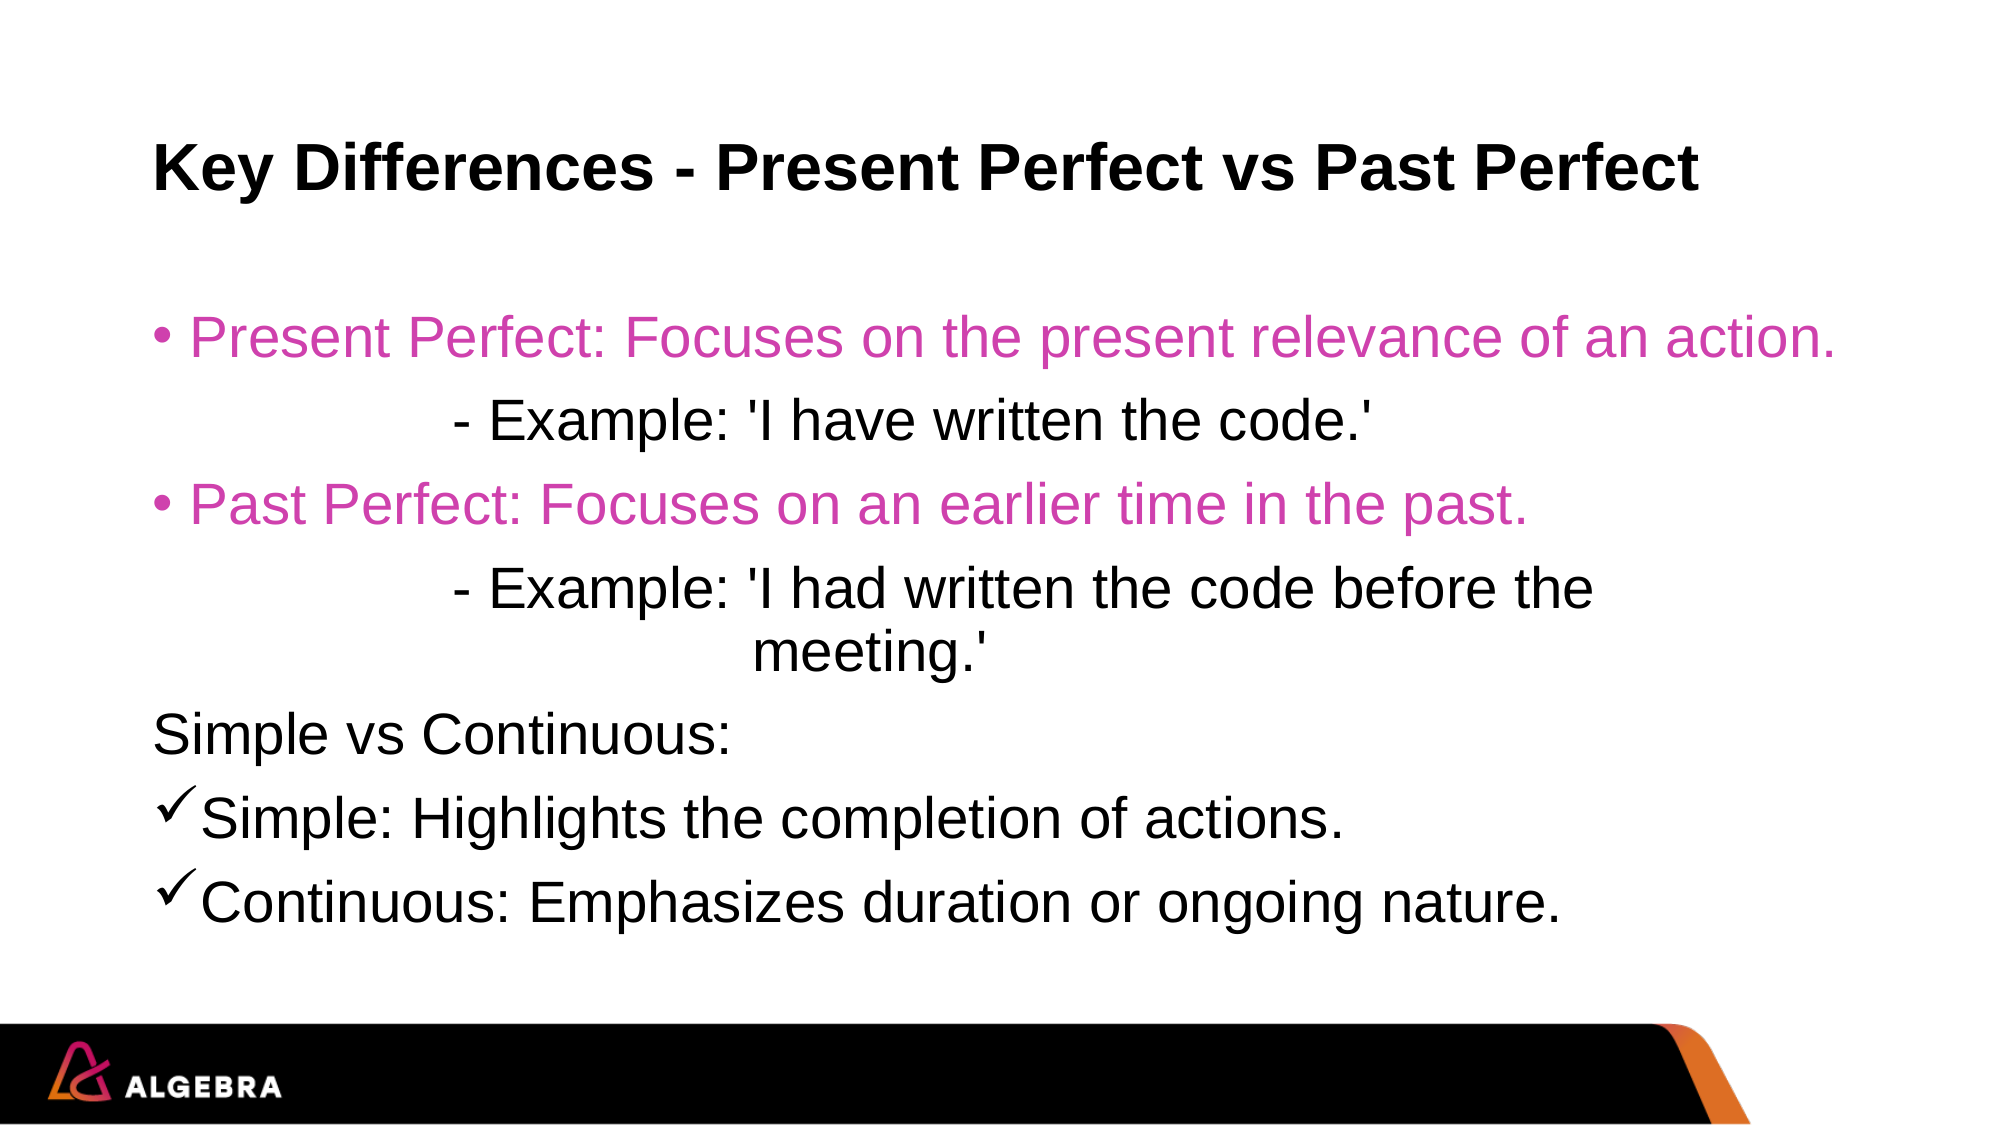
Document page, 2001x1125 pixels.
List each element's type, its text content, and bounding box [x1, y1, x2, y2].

list Present Perfect: Focuses on the present relevance of an action. - Example: 'I have written the code.' Past Perfect: Focuses on an earlier time in the past. - Example: 'I had written the code before the meeting.' Simple vs Continuous: Simple: Highlights the completion of actions. Continuous: Emphasizes duration or ongoing nature. [137, 299, 1863, 1014]
title Key Differences - Present Perfect vs Past Perfect [137, 59, 1863, 278]
picture [0, 1023, 1958, 1125]
